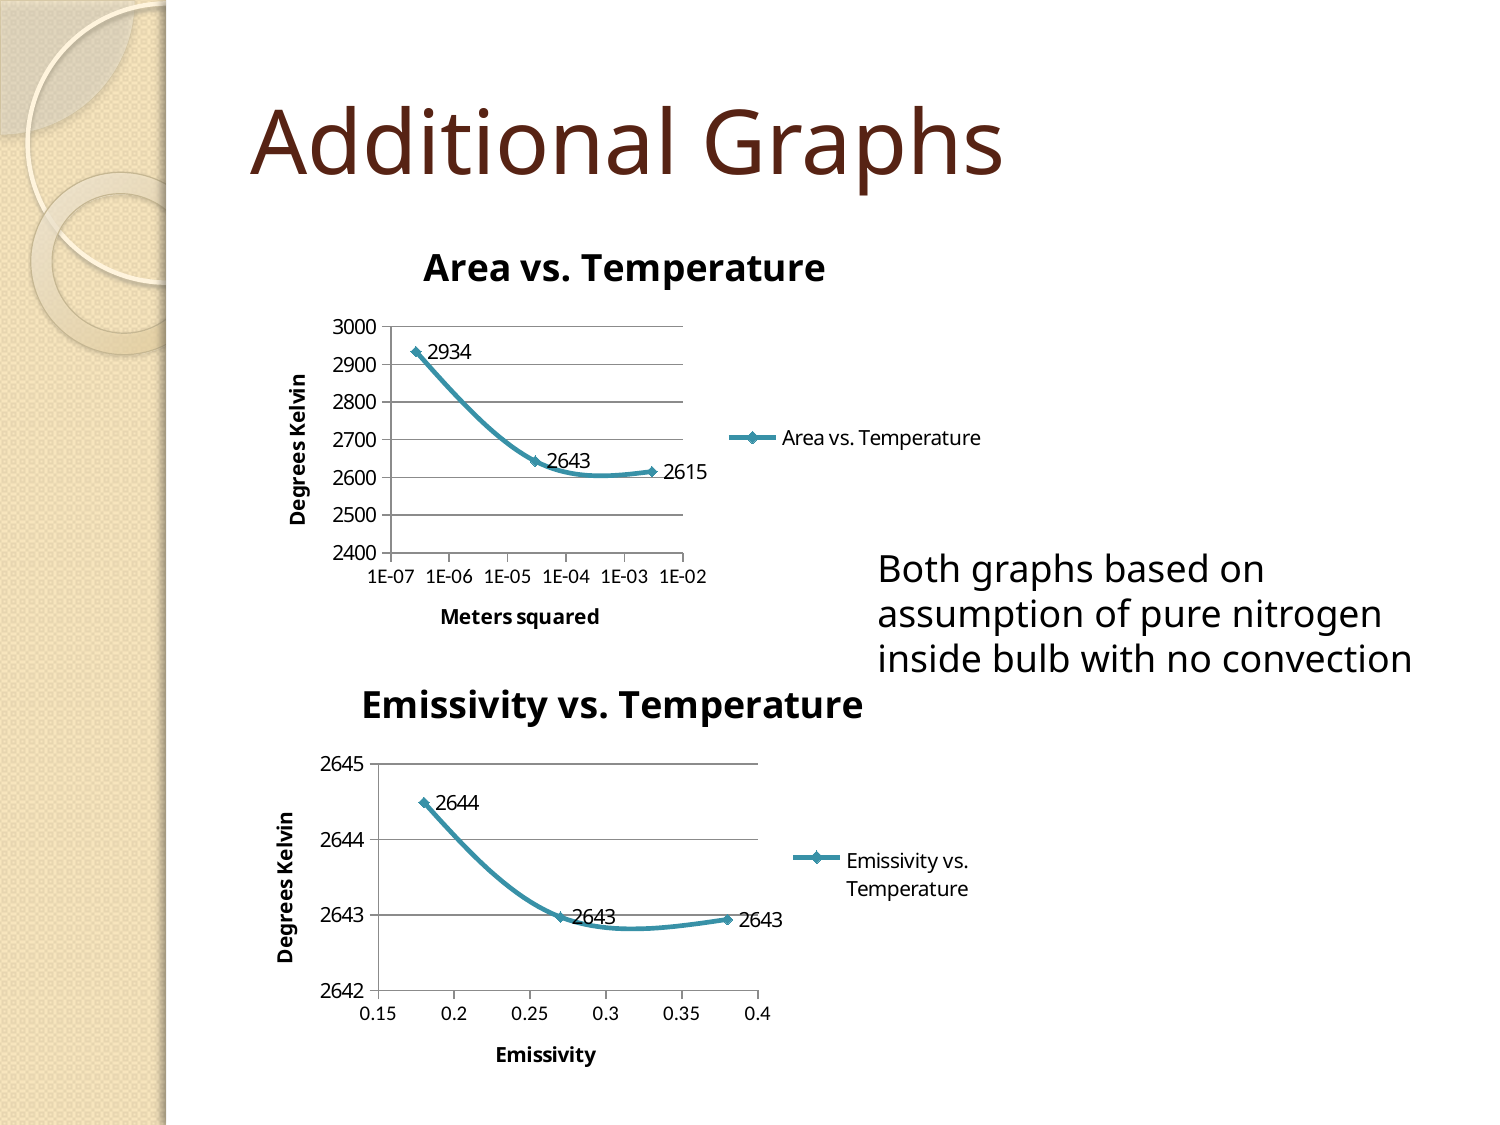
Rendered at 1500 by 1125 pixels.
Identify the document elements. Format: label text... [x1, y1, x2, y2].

chart [237, 212, 1001, 1101]
text_box Both graphs based on assumption of pure nitrogen inside bulb with no convection [995, 537, 1450, 688]
title Additional Graphs [235, 45, 1466, 233]
